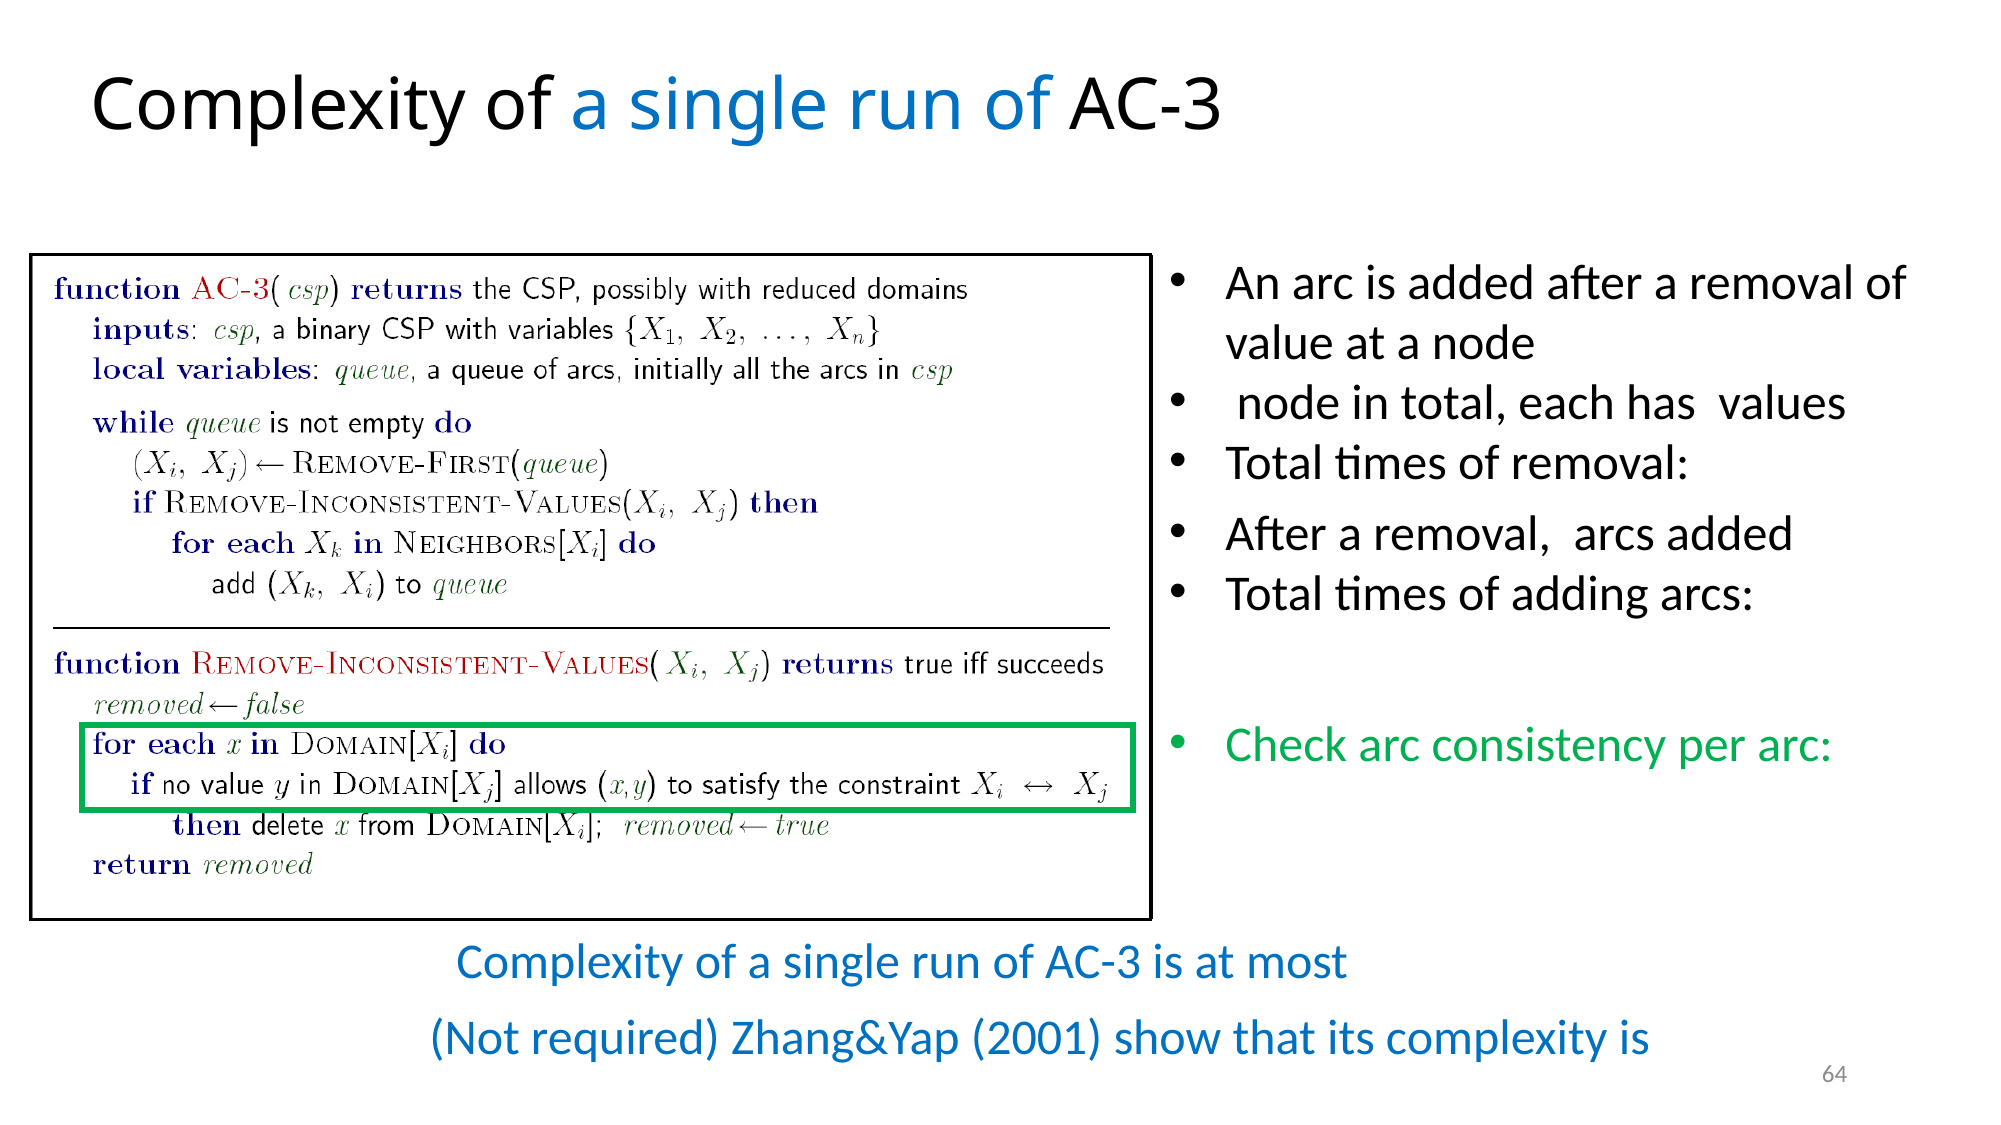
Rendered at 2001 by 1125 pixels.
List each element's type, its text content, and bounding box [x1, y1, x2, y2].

title Complexity of a single run of AC-3 [75, 59, 1801, 153]
slide_number 64 [1412, 1042, 1863, 1103]
picture [25, 249, 1155, 923]
